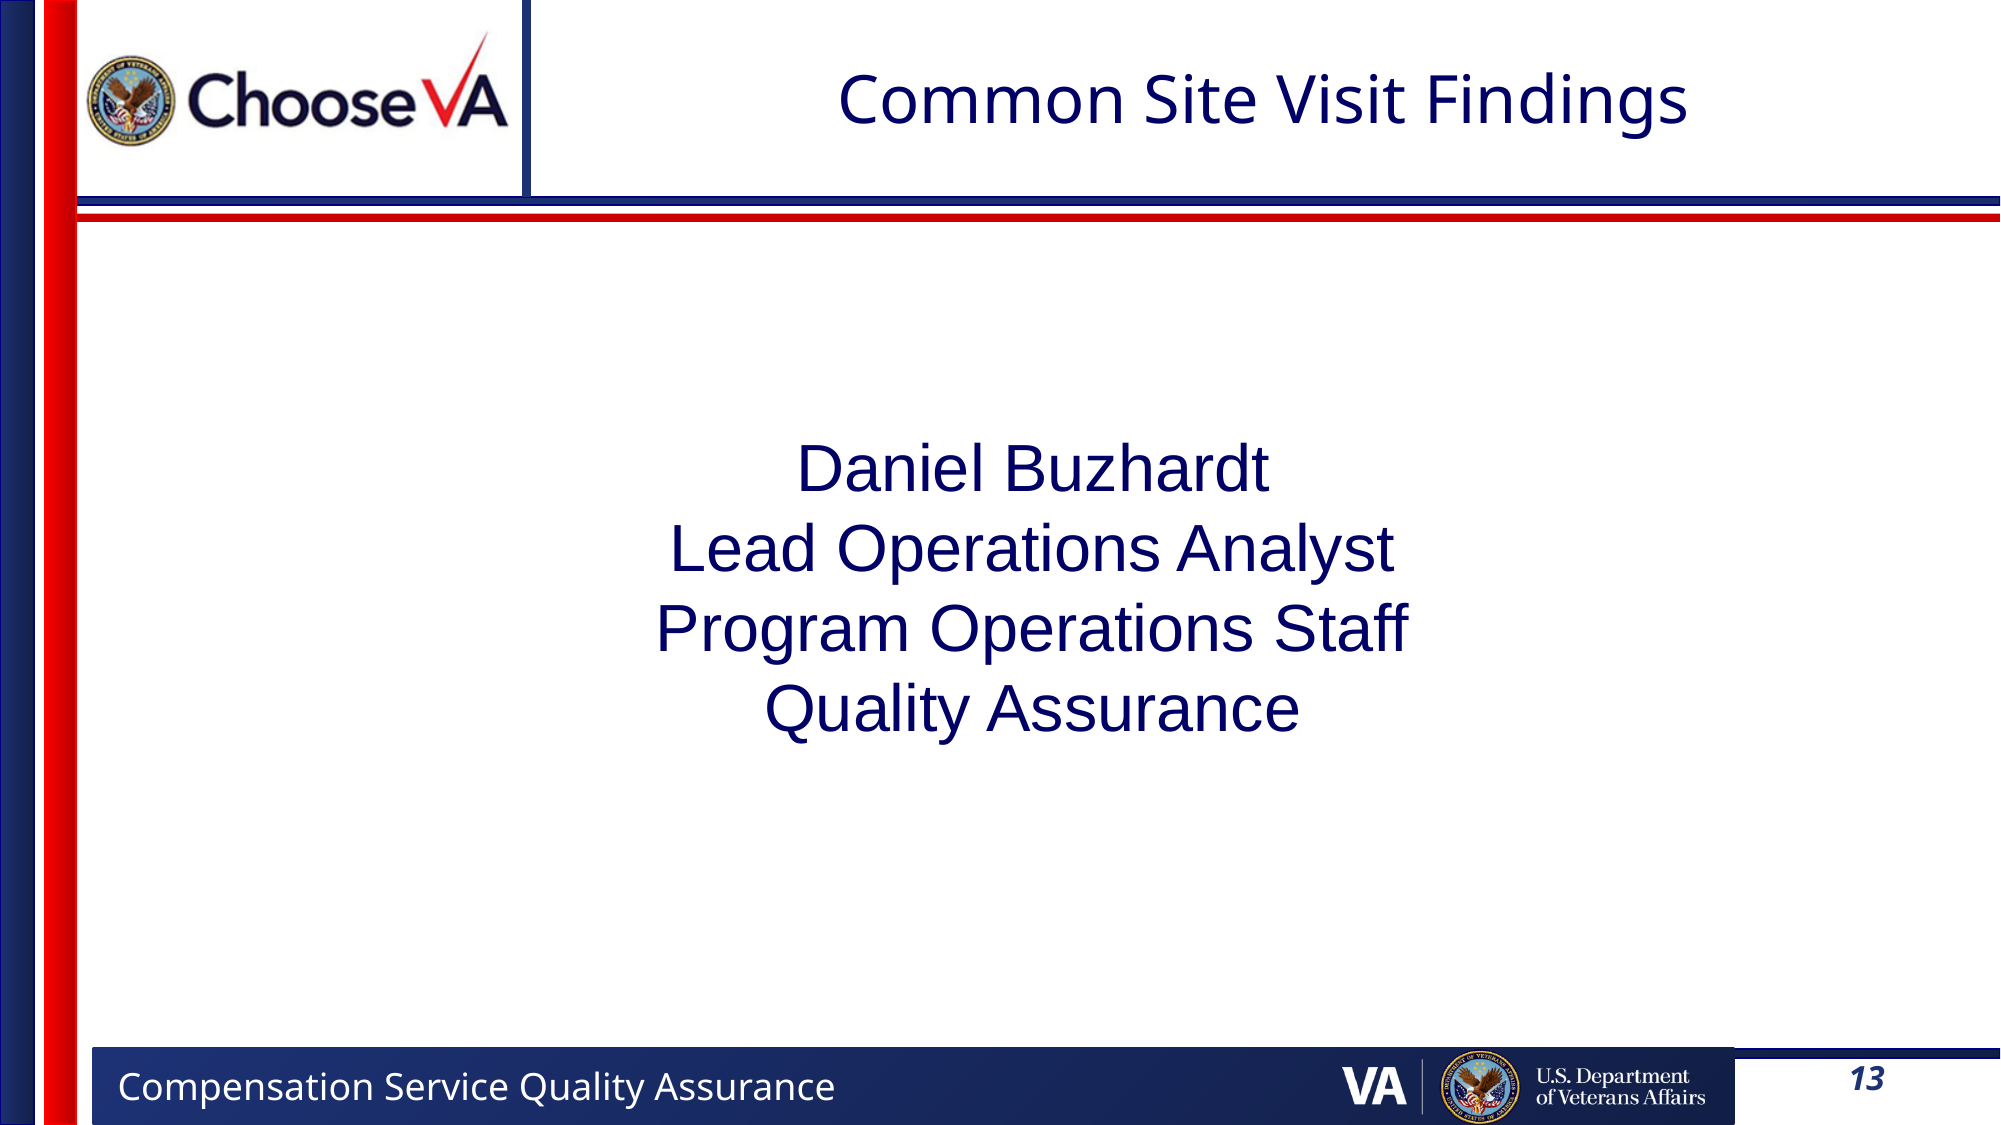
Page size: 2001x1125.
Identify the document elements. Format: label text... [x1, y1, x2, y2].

title Common Site Visit Findings [527, 0, 2000, 194]
text_box Daniel Buzhardt Lead Operations Analyst Program Operations Staff Quality Assurance [93, 417, 1973, 753]
slide_number 13 [1733, 1042, 2000, 1118]
picture [84, 15, 515, 157]
picture [1342, 1049, 1705, 1125]
